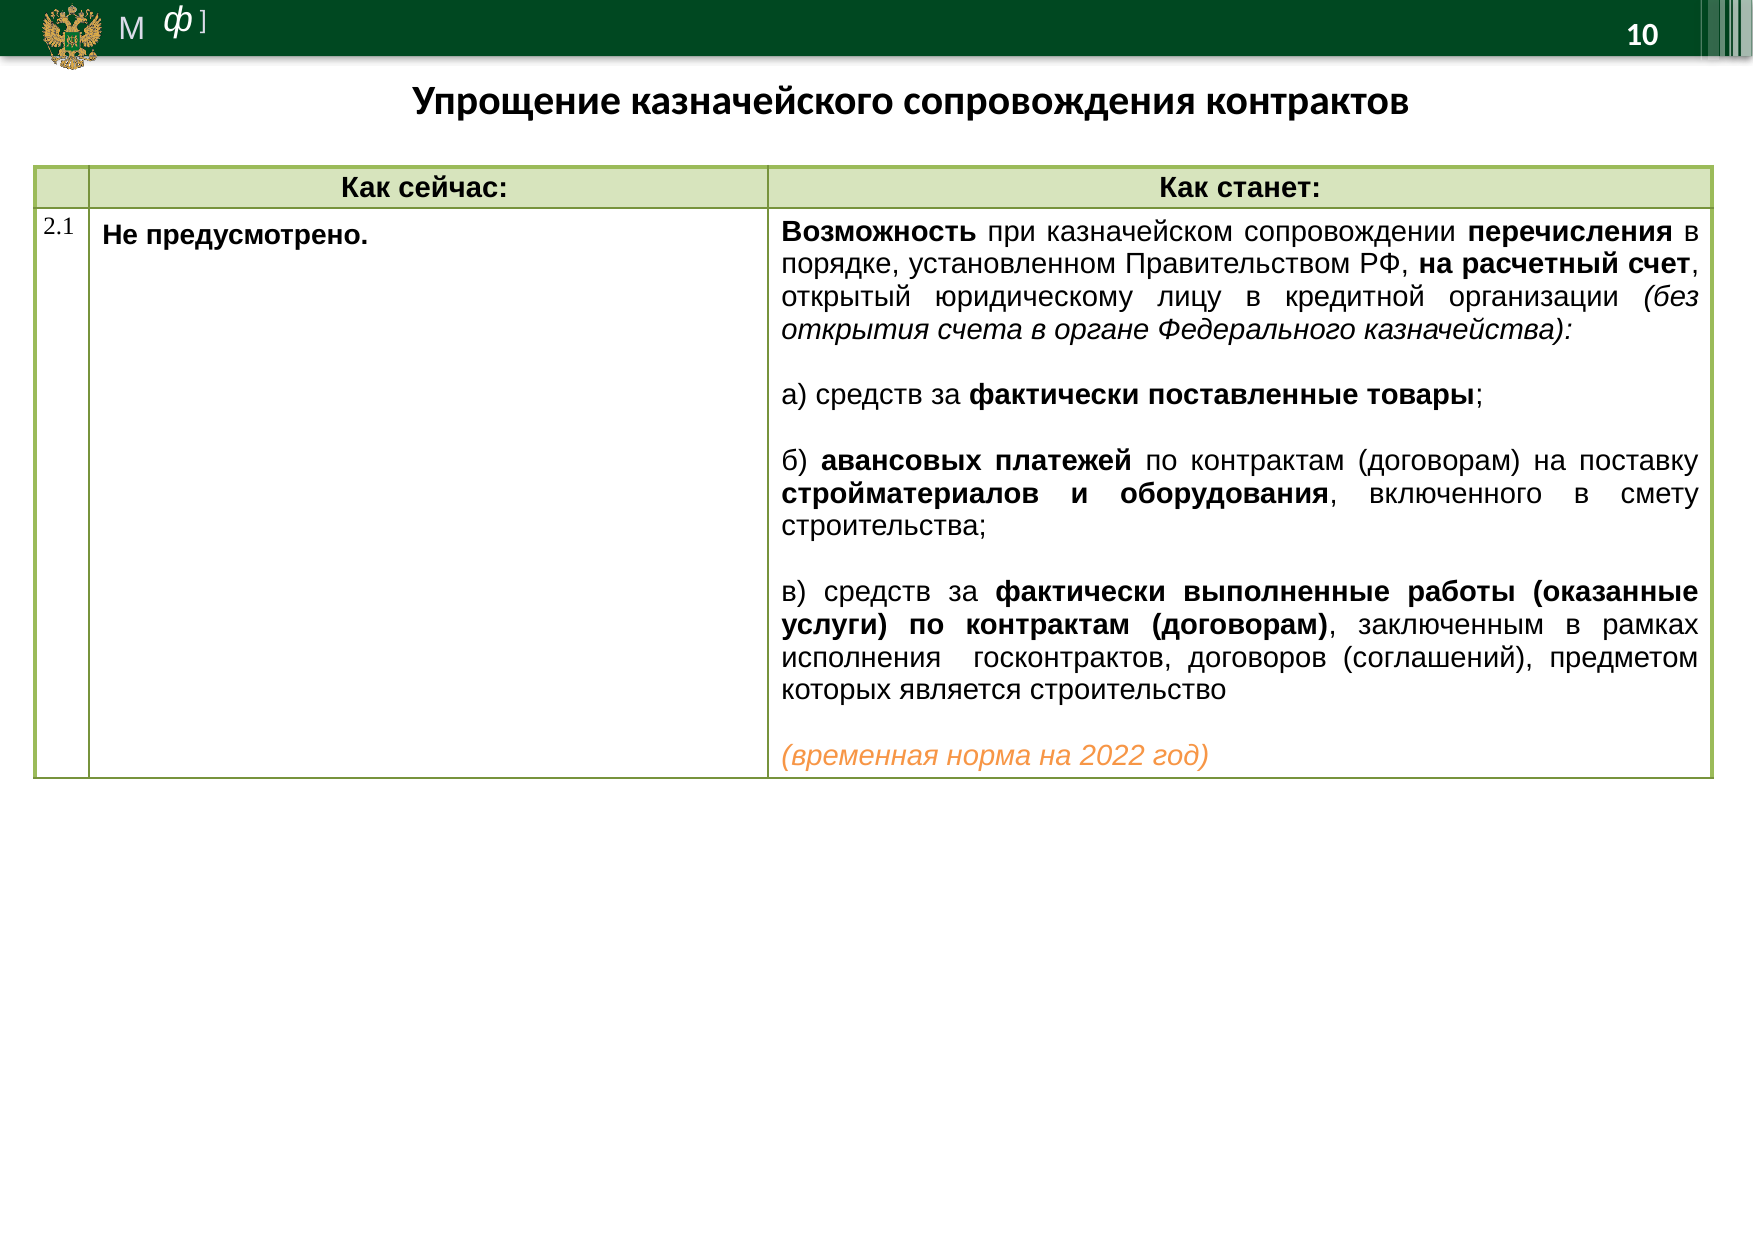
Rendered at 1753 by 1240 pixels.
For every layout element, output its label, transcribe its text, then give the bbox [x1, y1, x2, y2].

table_header [37, 169, 88, 207]
table_cell Не предусмотрено. [90, 209, 767, 777]
table_header Как станет: [769, 169, 1710, 207]
table_cell 2.1 [37, 209, 88, 777]
picture [41, 2, 102, 70]
table_cell Возможность при казначейском сопровождении перечисления в порядке, установленном Правительством РФ, на расчетный счет, открытый юридическому лицу в кредитной организации (без открытия счета в органе Федерального казначейства): а) средств за фактически поставленные товары; б) авансовых платежей по контрактам (договорам) на поставку стройматериалов и оборудования, включенного в смету строительства; в) средств за фактически выполненные работы (оказанные услуги) по контрактам (договорам), заключенным в рамках исполнения госконтрактов, договоров (соглашений), предметом которых является строительство (временная норма на 2022 год) [769, 209, 1710, 777]
text_box 10 [1580, 0, 1675, 66]
table_header Как сейчас: [90, 169, 767, 207]
text_box Упрощение казначейского сопровождения контрактов [131, 66, 1692, 131]
